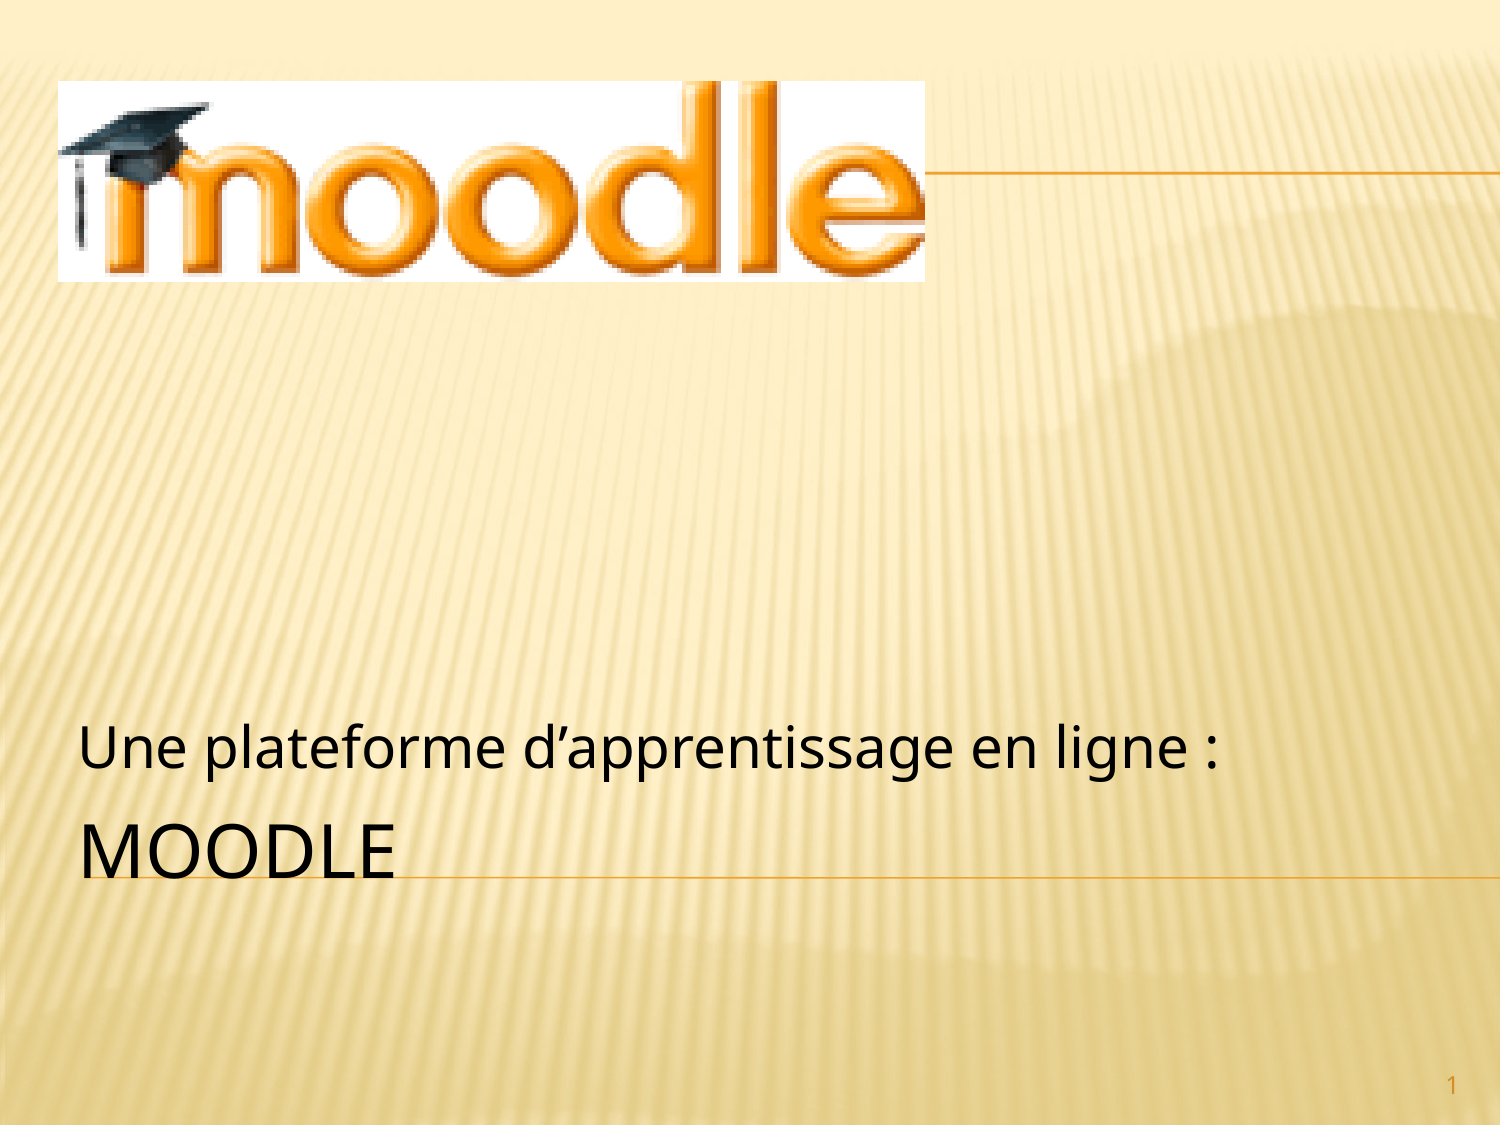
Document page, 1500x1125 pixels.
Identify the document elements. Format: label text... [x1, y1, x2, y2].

subtitle Une plateforme d’apprentissage en ligne : [62, 637, 1451, 788]
slide_number 1 [1350, 1061, 1475, 1103]
picture [58, 81, 926, 282]
title MOODLE [62, 796, 1450, 997]
